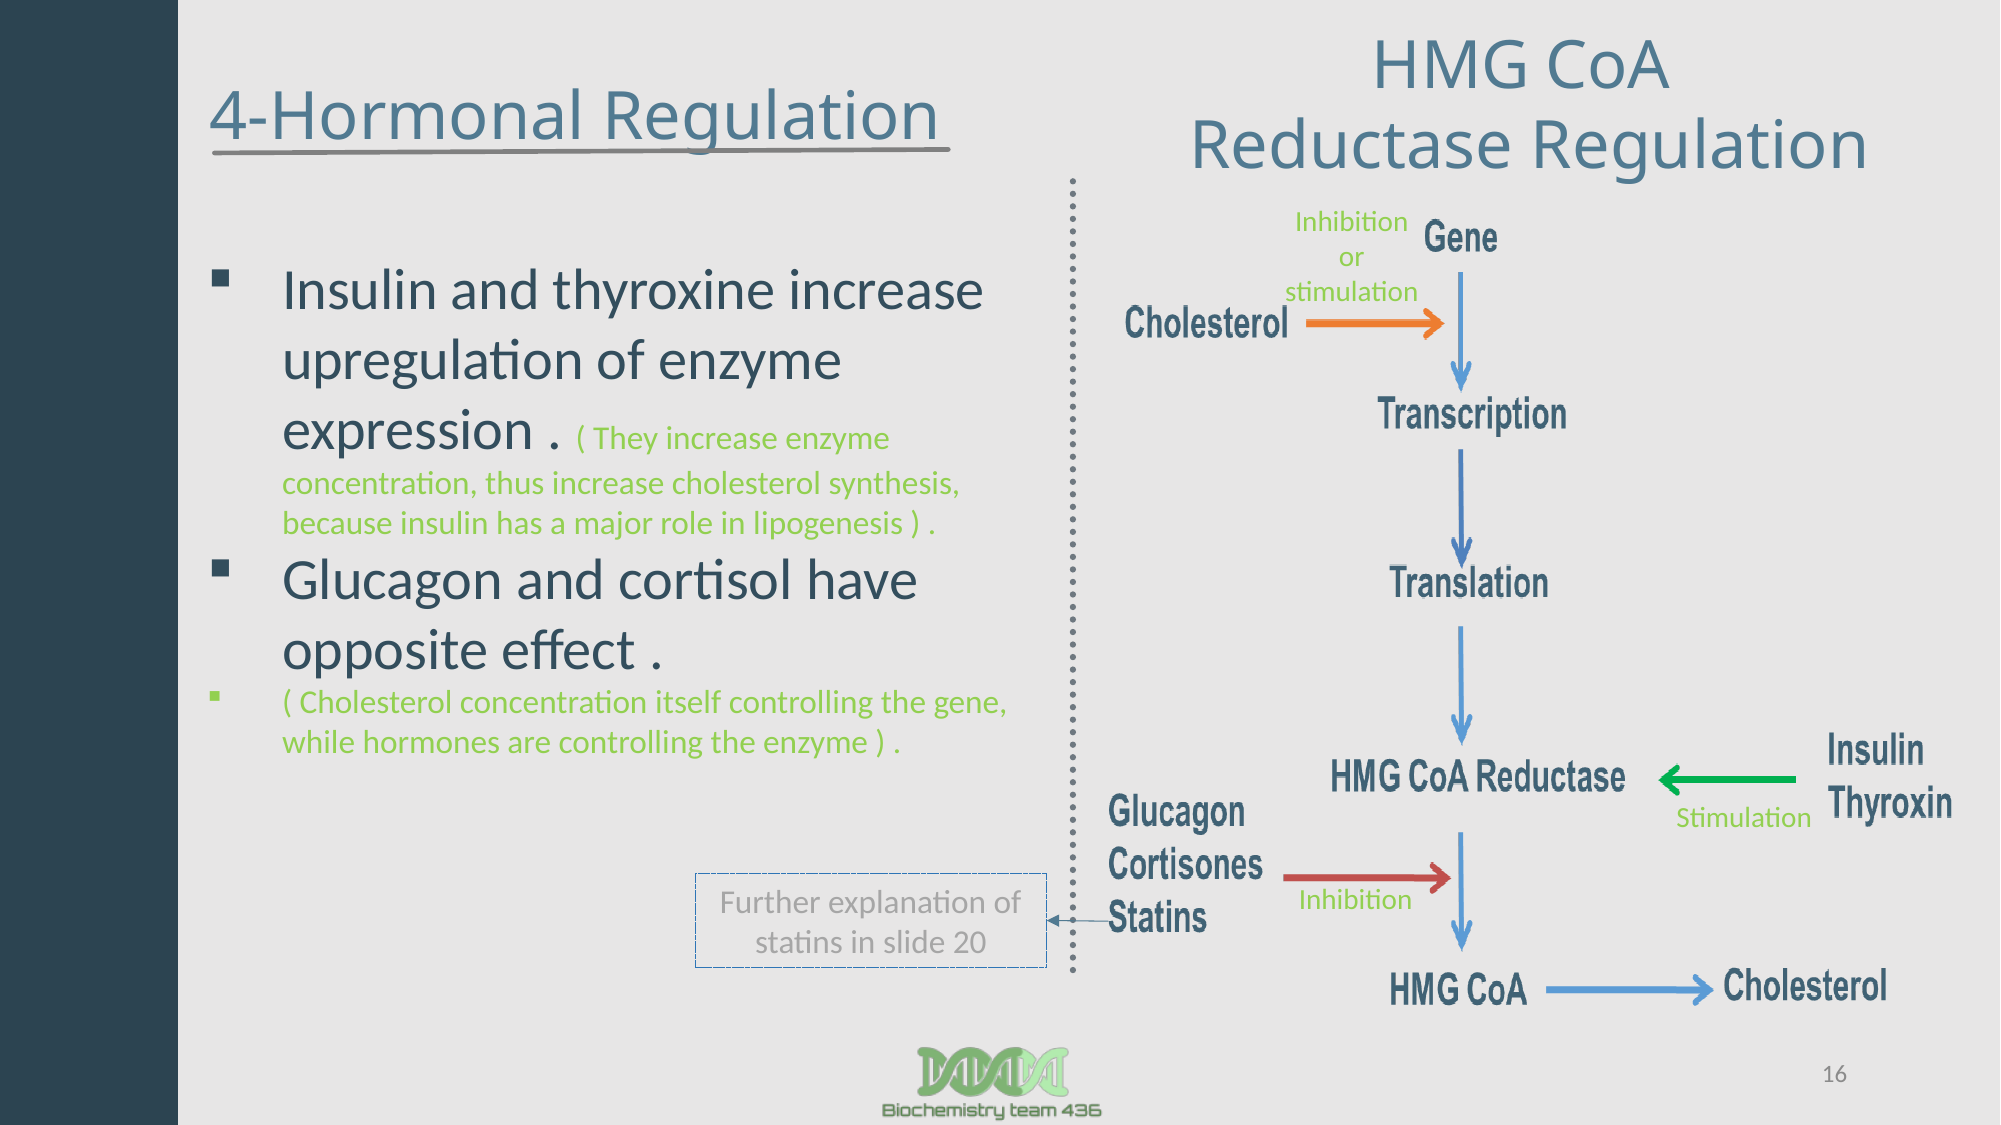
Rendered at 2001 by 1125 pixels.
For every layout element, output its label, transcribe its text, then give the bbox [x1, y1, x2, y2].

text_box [214, 149, 949, 153]
text_box Further explanation of statins in slide 20 [695, 873, 1047, 968]
slide_number 16 [1412, 1043, 1863, 1103]
text_box Insulin and thyroxine increase upregulation of enzyme expression . ( They increase enzyme concentration, thus increase cholesterol synthesis, because insulin has a major role in lipogenesis ) . Glucagon and cortisol have opposite effect . ( Cholesterol concentration itself controlling the gene, while hormones are controlling the enzyme ) . [192, 243, 1057, 768]
picture [862, 194, 1971, 1125]
text_box [0, 0, 179, 1125]
text_box HMG CoA Reductase Regulation [1136, 14, 1924, 190]
title 4-Hormonal Regulation [194, 21, 1227, 215]
